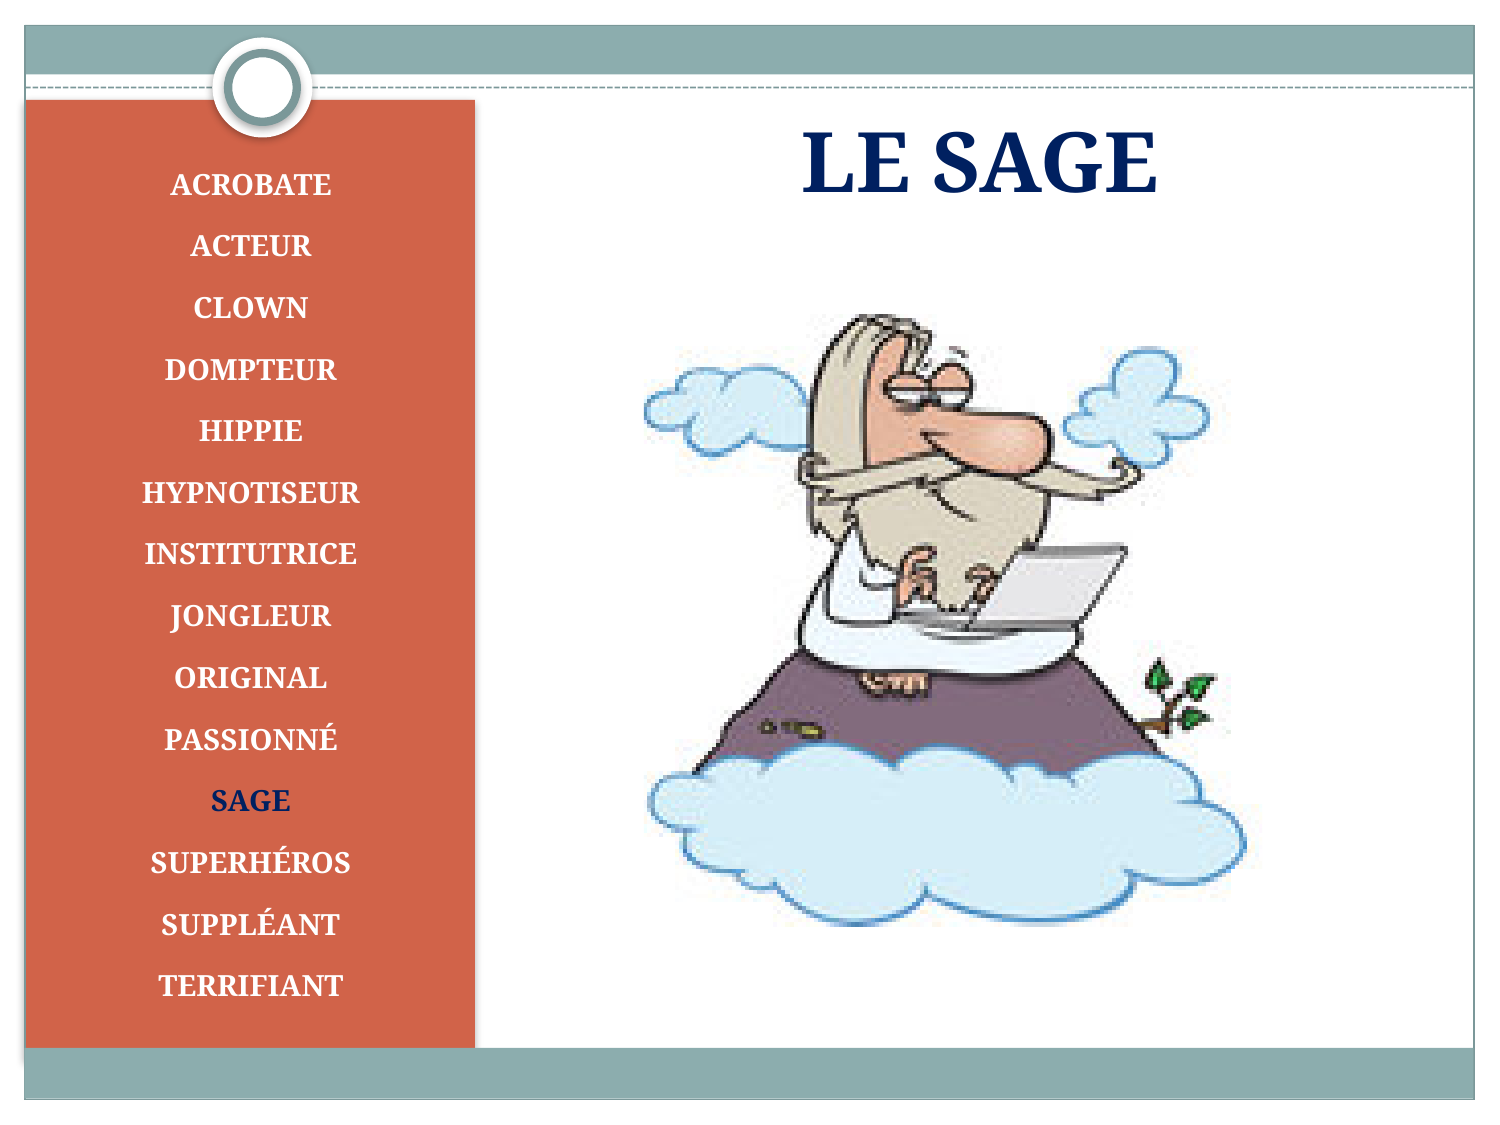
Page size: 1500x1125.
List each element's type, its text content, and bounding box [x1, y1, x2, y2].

list ACROBATE ACTEUR CLOWN DOMPTEUR HIPPIE HYPNOTISEUR INSTITUTRICE JONGLEUR ORIGINAL PASSIONNÉ SAGE SUPERHÉROS SUPPLÉANT TERRIFIANT [0, 101, 502, 1071]
text_box [18, 0, 269, 101]
picture [643, 314, 1263, 928]
title LE SAGE [502, 101, 1459, 232]
